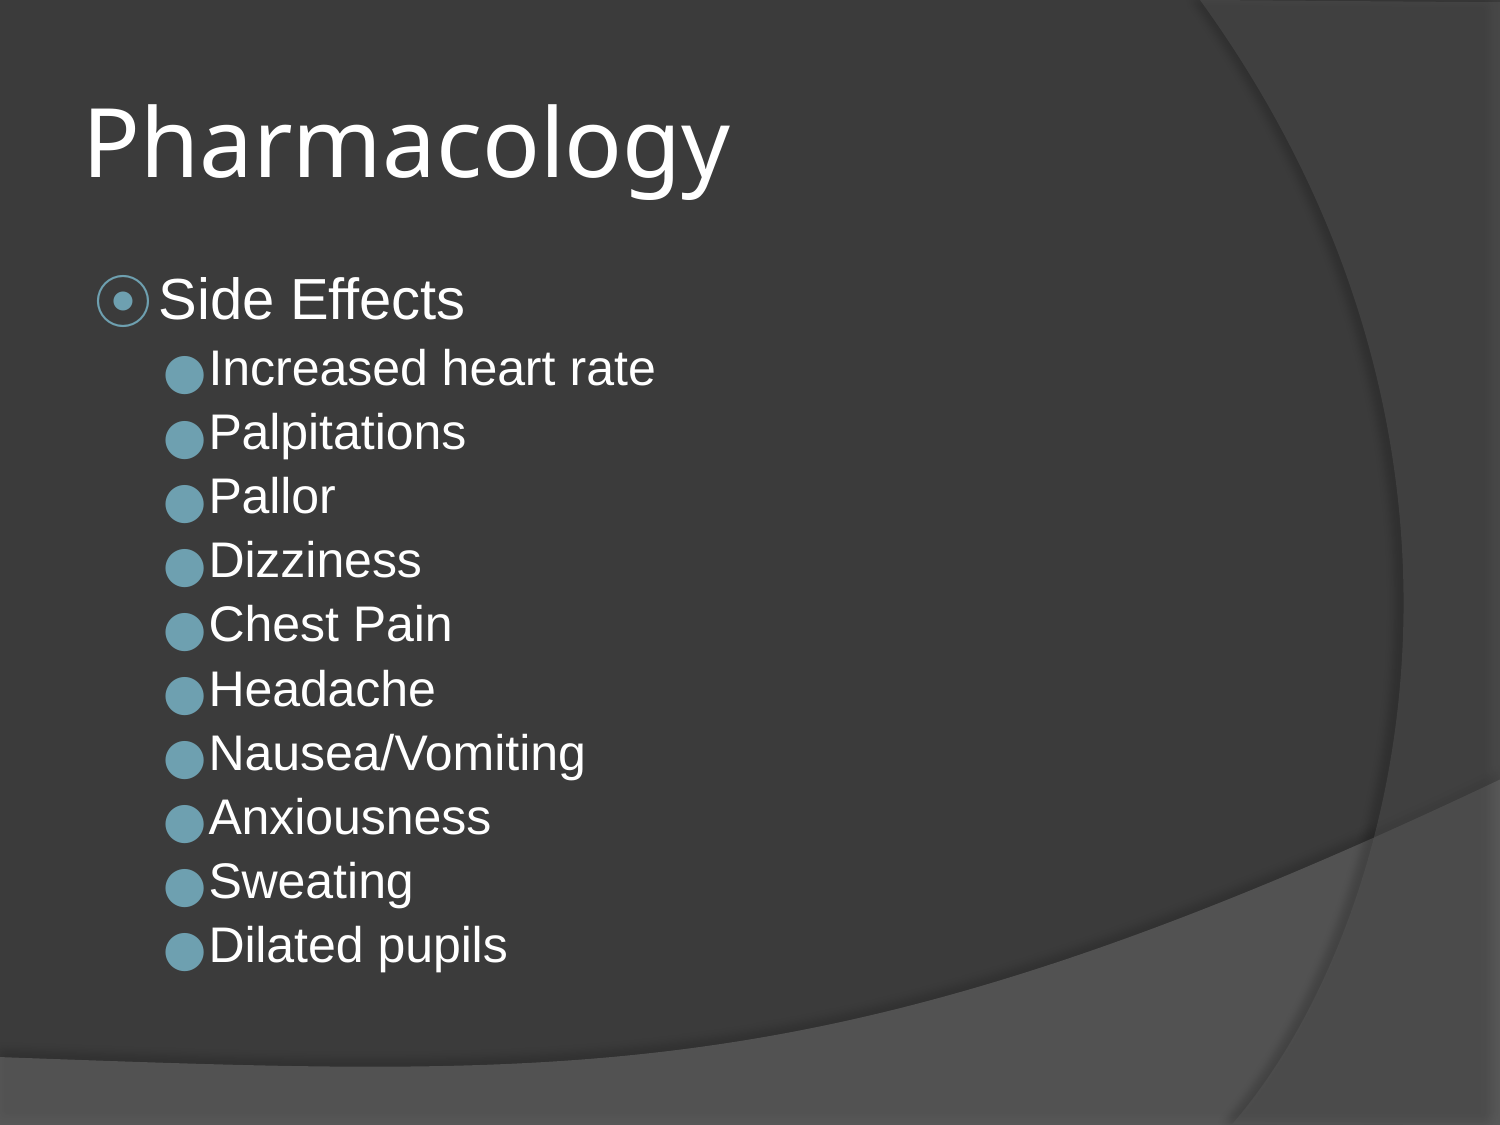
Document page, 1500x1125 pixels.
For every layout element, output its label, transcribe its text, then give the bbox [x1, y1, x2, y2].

title Pharmacology [75, 45, 1300, 233]
list Side Effects Increased heart rate Palpitations Pallor Dizziness Chest Pain Headache Nausea/Vomiting Anxiousness Sweating Dilated pupils [75, 262, 1300, 1005]
